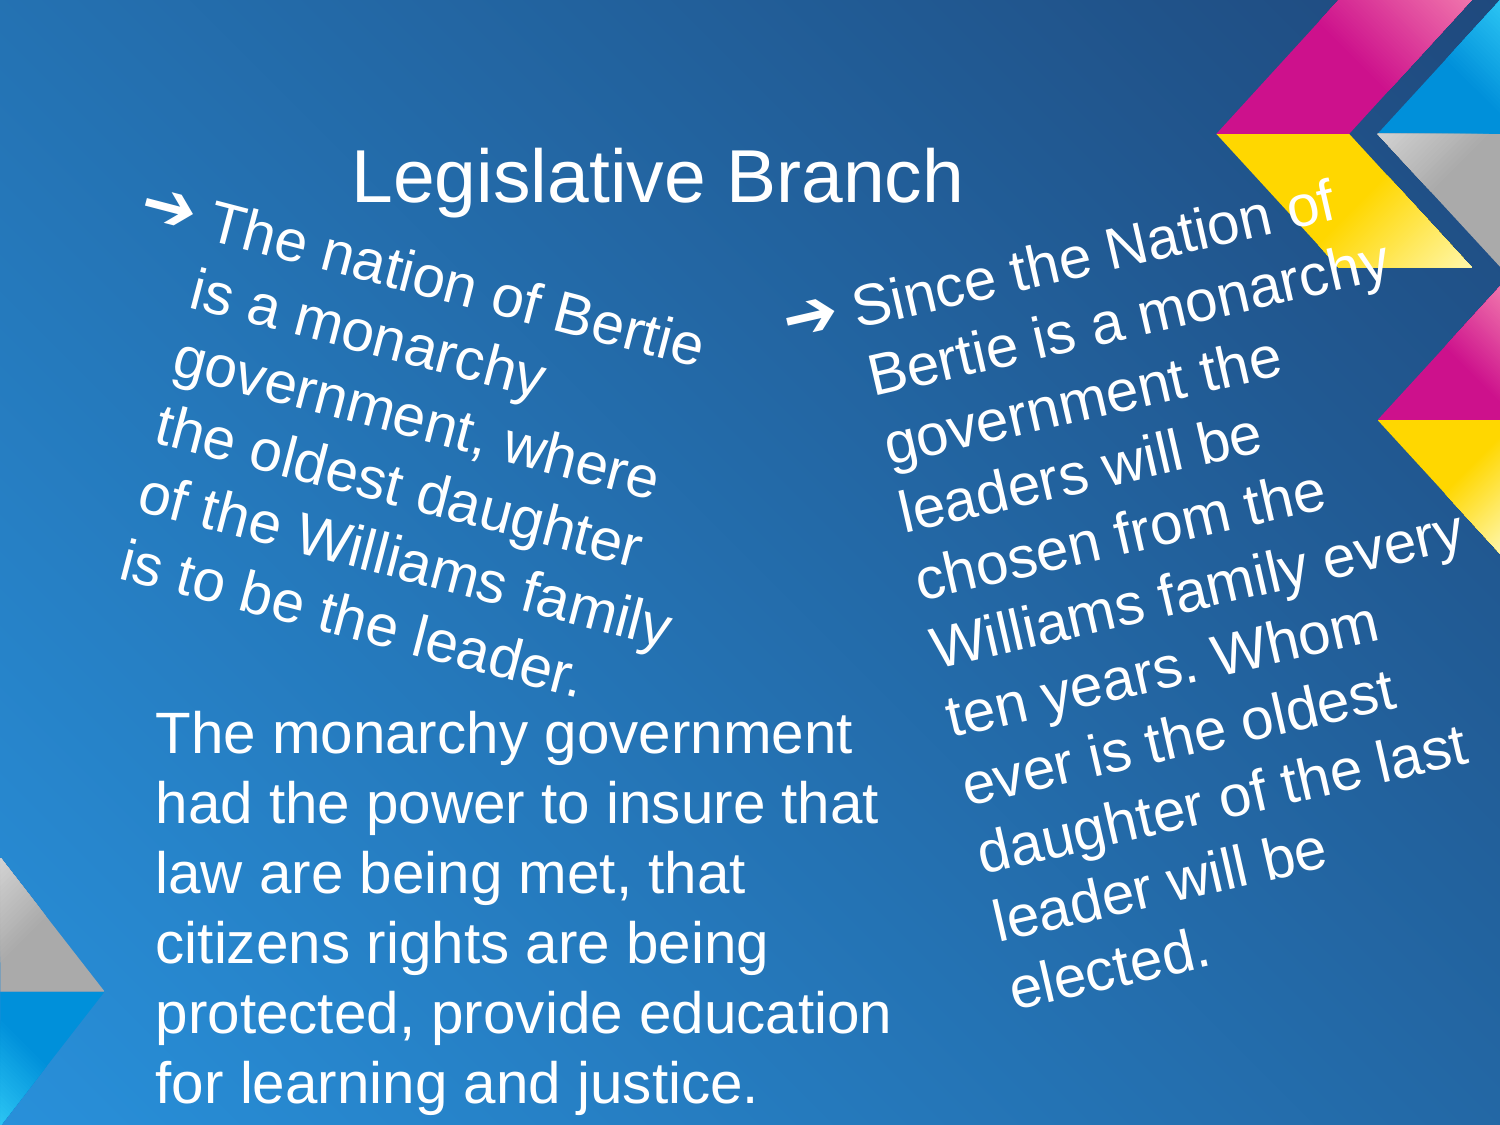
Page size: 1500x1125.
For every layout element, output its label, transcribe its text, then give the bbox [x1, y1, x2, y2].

list The nation of Bertie is a monarchy government, where the oldest daughter of the Williams family is to be the leader. [24, 145, 769, 680]
title Legislative Branch [75, 45, 1204, 233]
list Since the Nation of Bertie is a monarchy government the leaders will be chosen from the Williams family every ten years. Whom ever is the oldest daughter of the last leader will be elected. [753, 129, 1500, 946]
text_box The monarchy government had the power to insure that law are being met, that citizens rights are being protected, provide education for learning and justice. [140, 680, 922, 1125]
